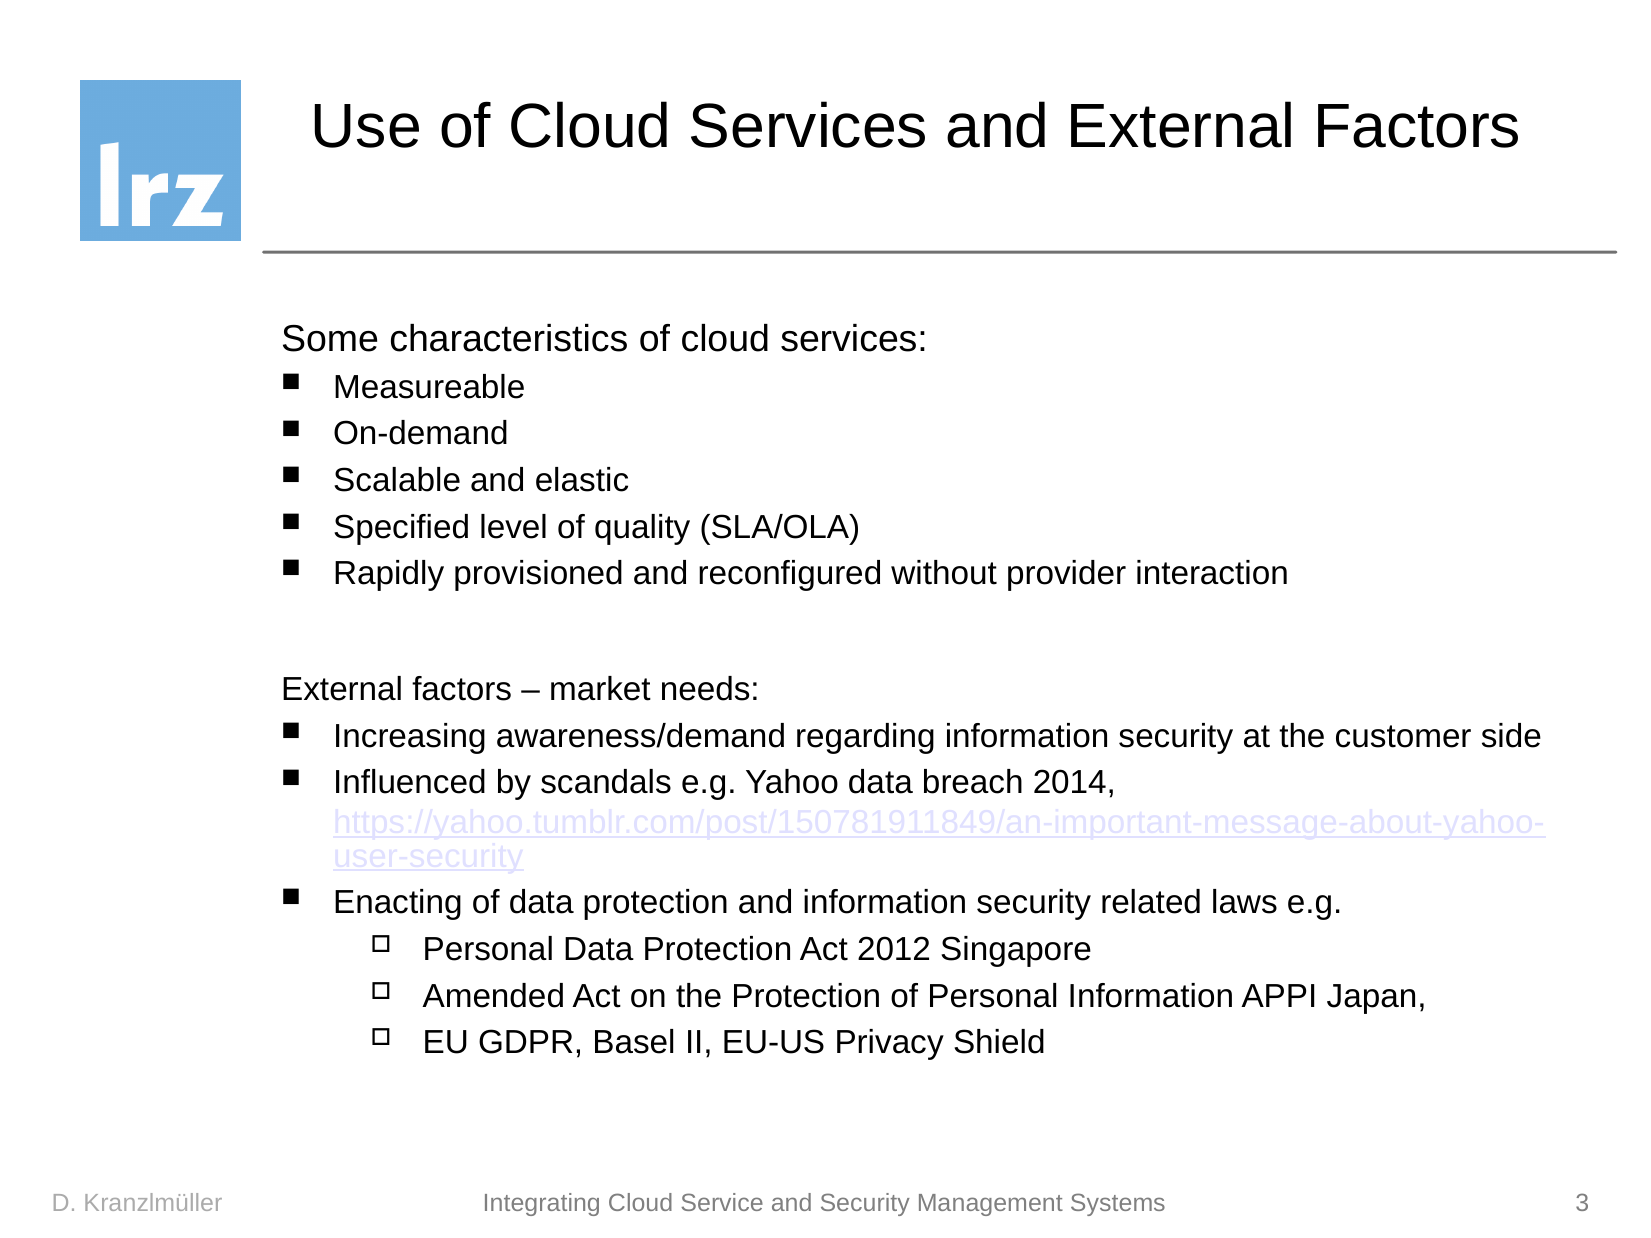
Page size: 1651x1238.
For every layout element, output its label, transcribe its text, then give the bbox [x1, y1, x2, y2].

slide_number D. Kranzlmüller [36, 1164, 343, 1238]
footer Integrating Cloud Service and Security Management Systems [366, 1164, 1284, 1238]
title Use of Cloud Services and External Factors [263, 80, 1570, 241]
list Some characteristics of cloud services: Measureable On-demand Scalable and elastic Specified level of quality (SLA/OLA) Rapidly provisioned and reconfigured without provider interaction External factors – market needs: Increasing awareness/demand regarding information security at the customer side Influenced by scandals e.g. Yahoo data breach 2014, https://yahoo.tumblr.com/post/150781911849/an-important-message-about-yahoo-user-security Enacting of data protection and information security related laws e.g. Personal Data Protection Act 2012 Singapore Amended Act on the Protection of Personal Information APPI Japan, EU GDPR, Basel II, EU-US Privacy Shield [265, 295, 1570, 993]
picture [80, 80, 241, 241]
slide_number 3 [1443, 1164, 1605, 1238]
